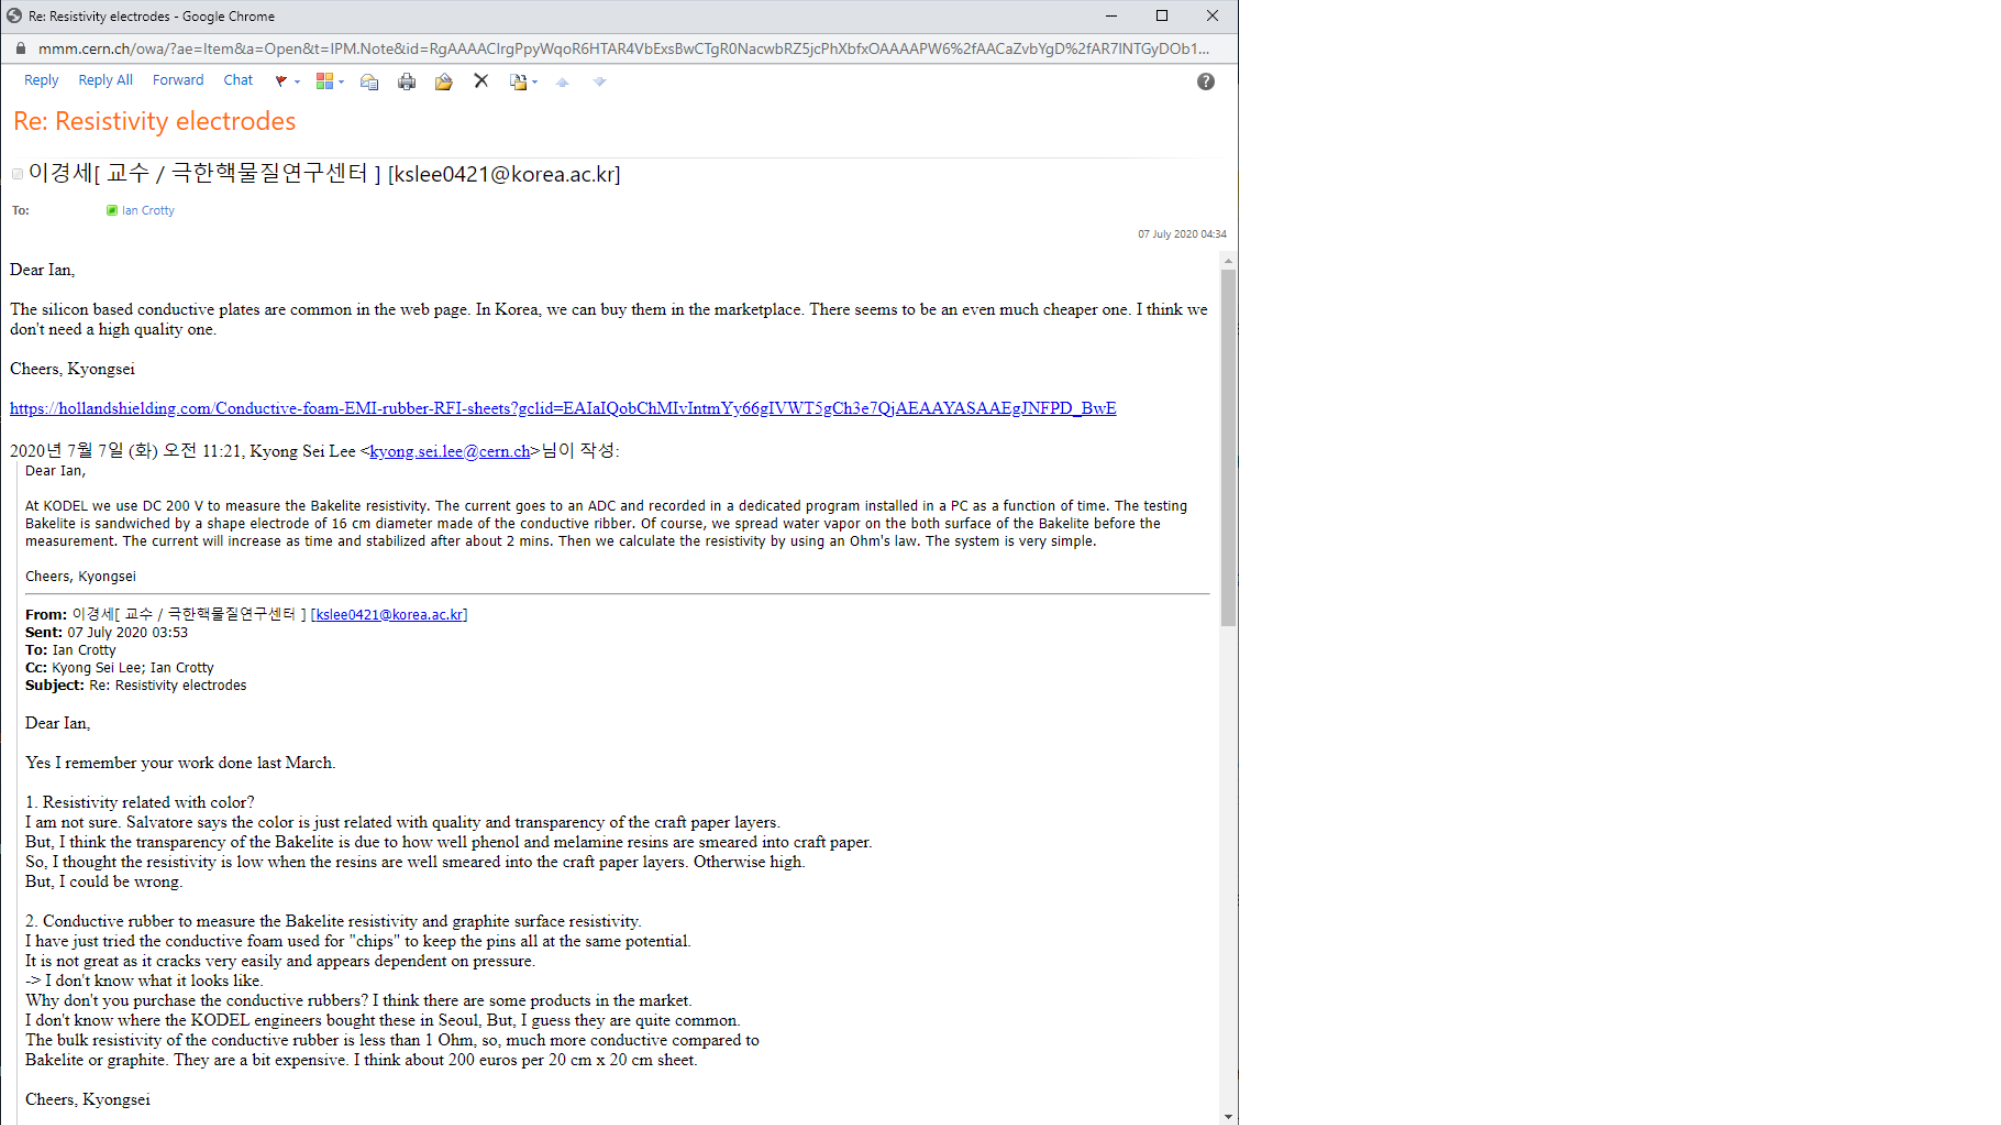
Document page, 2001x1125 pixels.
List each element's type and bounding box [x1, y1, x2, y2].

picture [0, 0, 1240, 1125]
